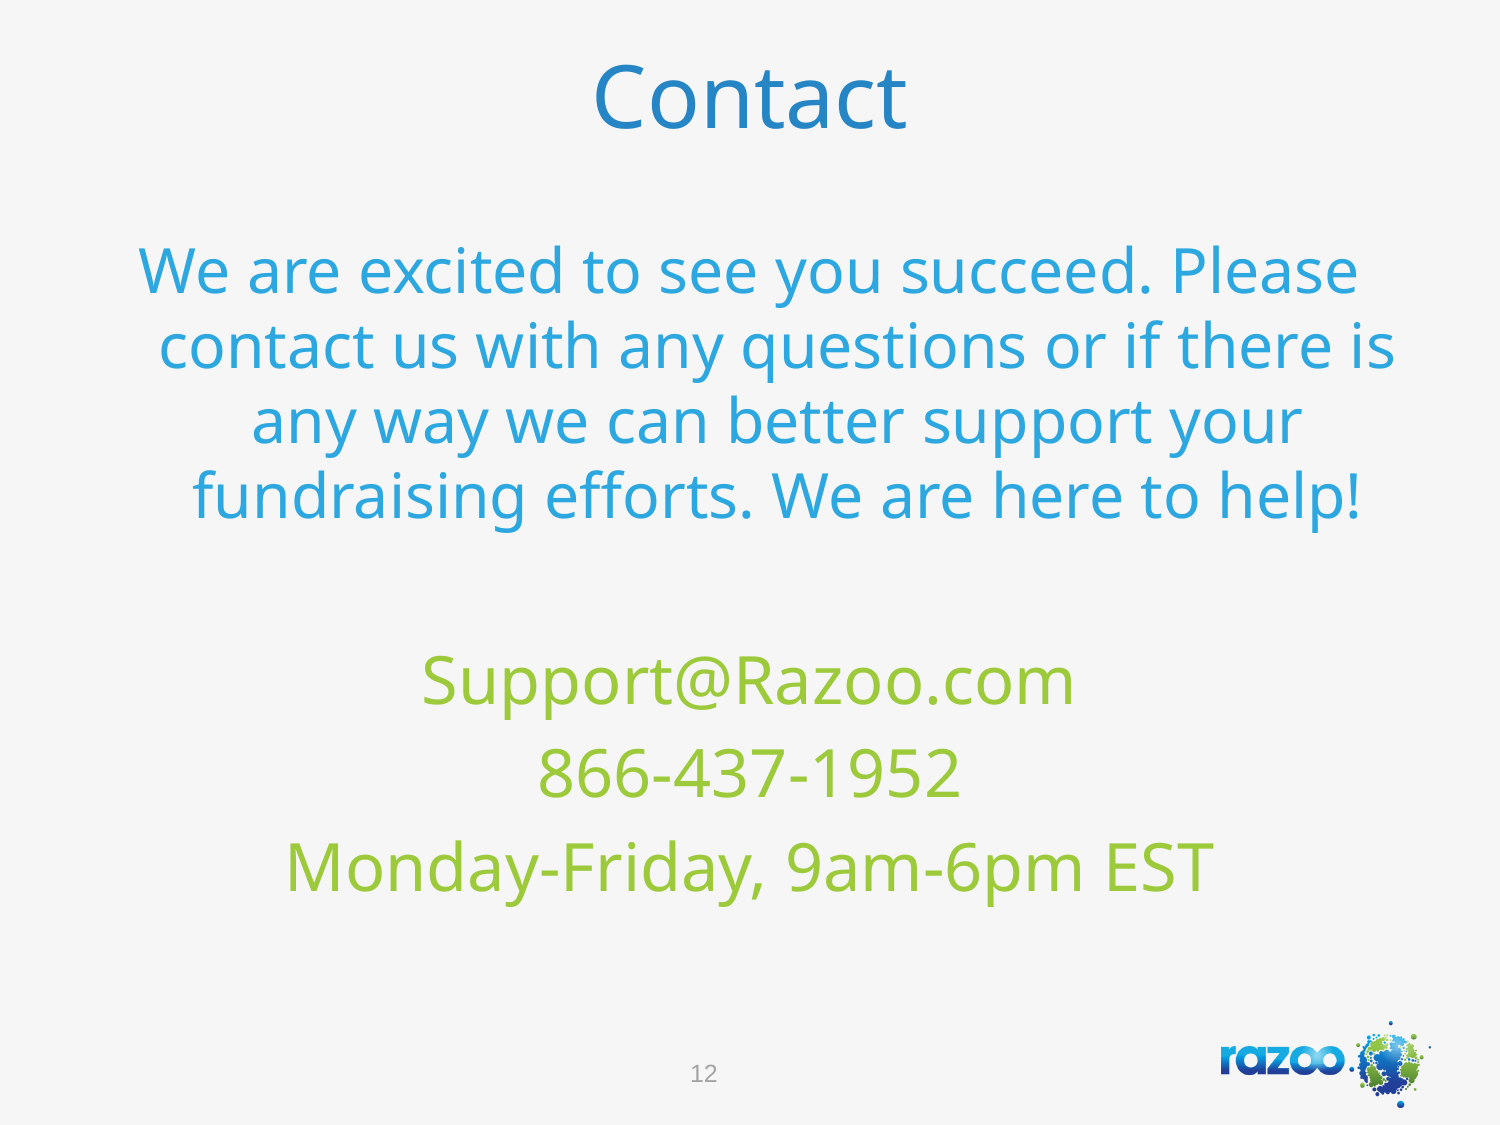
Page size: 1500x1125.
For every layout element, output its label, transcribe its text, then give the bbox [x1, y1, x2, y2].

list We are excited to see you succeed. Please contact us with any questions or if there is any way we can better support your fundraising efforts. We are here to help! Support@Razoo.com 866-437-1952 Monday-Friday, 9am-6pm EST [75, 223, 1425, 966]
slide_number 12 [529, 1042, 880, 1103]
title Contact [75, 0, 1425, 188]
picture [1221, 1021, 1431, 1108]
